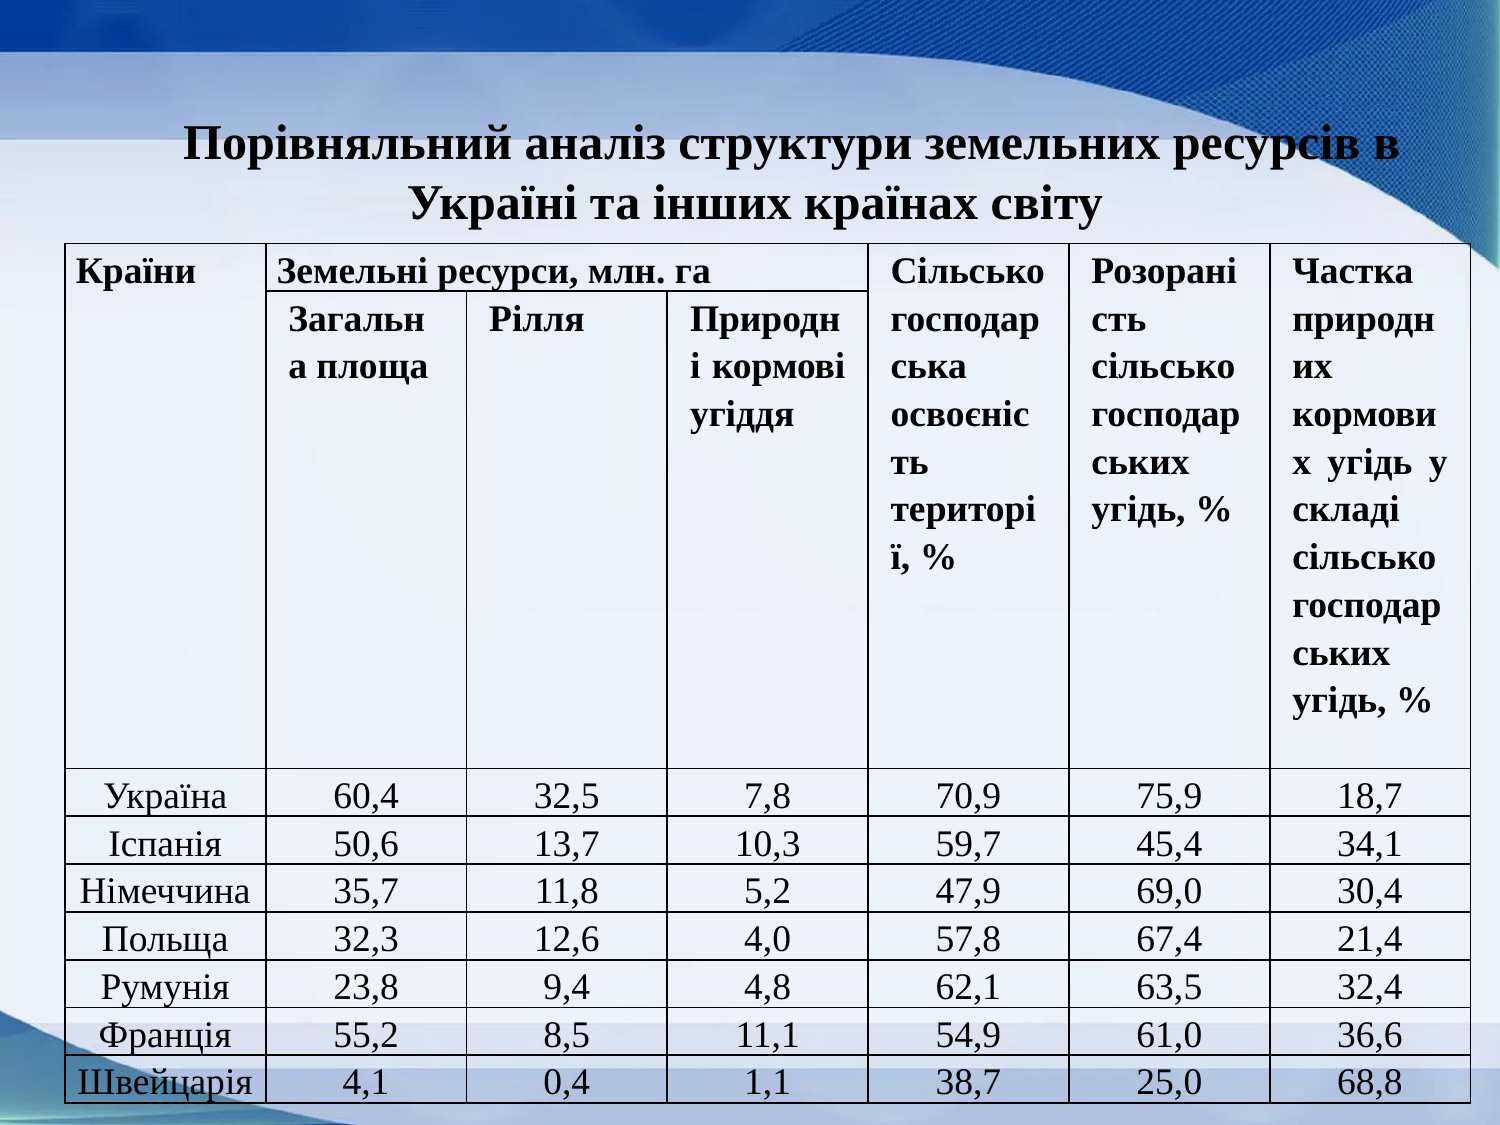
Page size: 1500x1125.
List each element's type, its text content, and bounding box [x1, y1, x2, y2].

table_cell 34,1 [1271, 817, 1470, 863]
table_header Сільськогосподарська освоєність території, % [869, 244, 1068, 768]
table_cell 54,9 [869, 1008, 1068, 1054]
table_cell 36,6 [1271, 1008, 1470, 1054]
table_cell 67,4 [1070, 913, 1269, 959]
table_cell 68,8 [1271, 1056, 1470, 1102]
table_cell Польща [66, 913, 265, 959]
table_cell Україна [66, 769, 265, 815]
table_cell 4,8 [668, 961, 867, 1007]
table_cell 38,7 [869, 1056, 1068, 1102]
table_cell 13,7 [467, 817, 666, 863]
table_cell 45,4 [1070, 817, 1269, 863]
table_cell Рілля [467, 292, 666, 768]
table_header Країни [66, 244, 265, 768]
table_cell 57,8 [869, 913, 1068, 959]
table_cell 4,1 [267, 1056, 466, 1102]
table_cell 23,8 [267, 961, 466, 1007]
table_cell 1,1 [668, 1056, 867, 1102]
table_cell Природні кормові угіддя [668, 292, 867, 768]
table_cell 30,4 [1271, 865, 1470, 911]
table_cell 0,4 [467, 1056, 666, 1102]
table_cell 10,3 [668, 817, 867, 863]
table_cell Франція [66, 1008, 265, 1054]
table_cell 11,8 [467, 865, 666, 911]
table_header Частка природних кормових угідь у складі сільськогосподарських угідь, % [1271, 244, 1470, 768]
table_cell Іспанія [66, 817, 265, 863]
picture [0, 0, 1500, 1125]
table_header Земельні ресурси, млн. га [267, 244, 867, 290]
table_header Розораність сільськогосподарських угідь, % [1070, 244, 1269, 768]
table_cell 55,2 [267, 1008, 466, 1054]
table_cell Румунія [66, 961, 265, 1007]
table_cell 59,7 [869, 817, 1068, 863]
table_cell 4,0 [668, 913, 867, 959]
table_cell 63,5 [1070, 961, 1269, 1007]
table_cell 32,3 [267, 913, 466, 959]
table_cell 62,1 [869, 961, 1068, 1007]
text_box Порівняльний аналіз структури земельних ресурсів в Україні та інших країнах світу [76, 101, 1433, 238]
table_cell 47,9 [869, 865, 1068, 911]
table_cell 70,9 [869, 769, 1068, 815]
table_cell Загальна площа [267, 292, 466, 768]
table_cell 25,0 [1070, 1056, 1269, 1102]
table_cell 35,7 [267, 865, 466, 911]
table_cell 7,8 [668, 769, 867, 815]
table_cell 61,0 [1070, 1008, 1269, 1054]
table_cell 18,7 [1271, 769, 1470, 815]
table_cell 32,4 [1271, 961, 1470, 1007]
table_cell 12,6 [467, 913, 666, 959]
table_cell 21,4 [1271, 913, 1470, 959]
table_cell 60,4 [267, 769, 466, 815]
table_cell 9,4 [467, 961, 666, 1007]
table_cell Німеччина [66, 865, 265, 911]
table_cell 8,5 [467, 1008, 666, 1054]
table_cell 69,0 [1070, 865, 1269, 911]
table_cell Швейцарія [66, 1056, 265, 1102]
table_cell 75,9 [1070, 769, 1269, 815]
table_cell 5,2 [668, 865, 867, 911]
table_cell 50,6 [267, 817, 466, 863]
table_cell 32,5 [467, 769, 666, 815]
table_cell 11,1 [668, 1008, 867, 1054]
